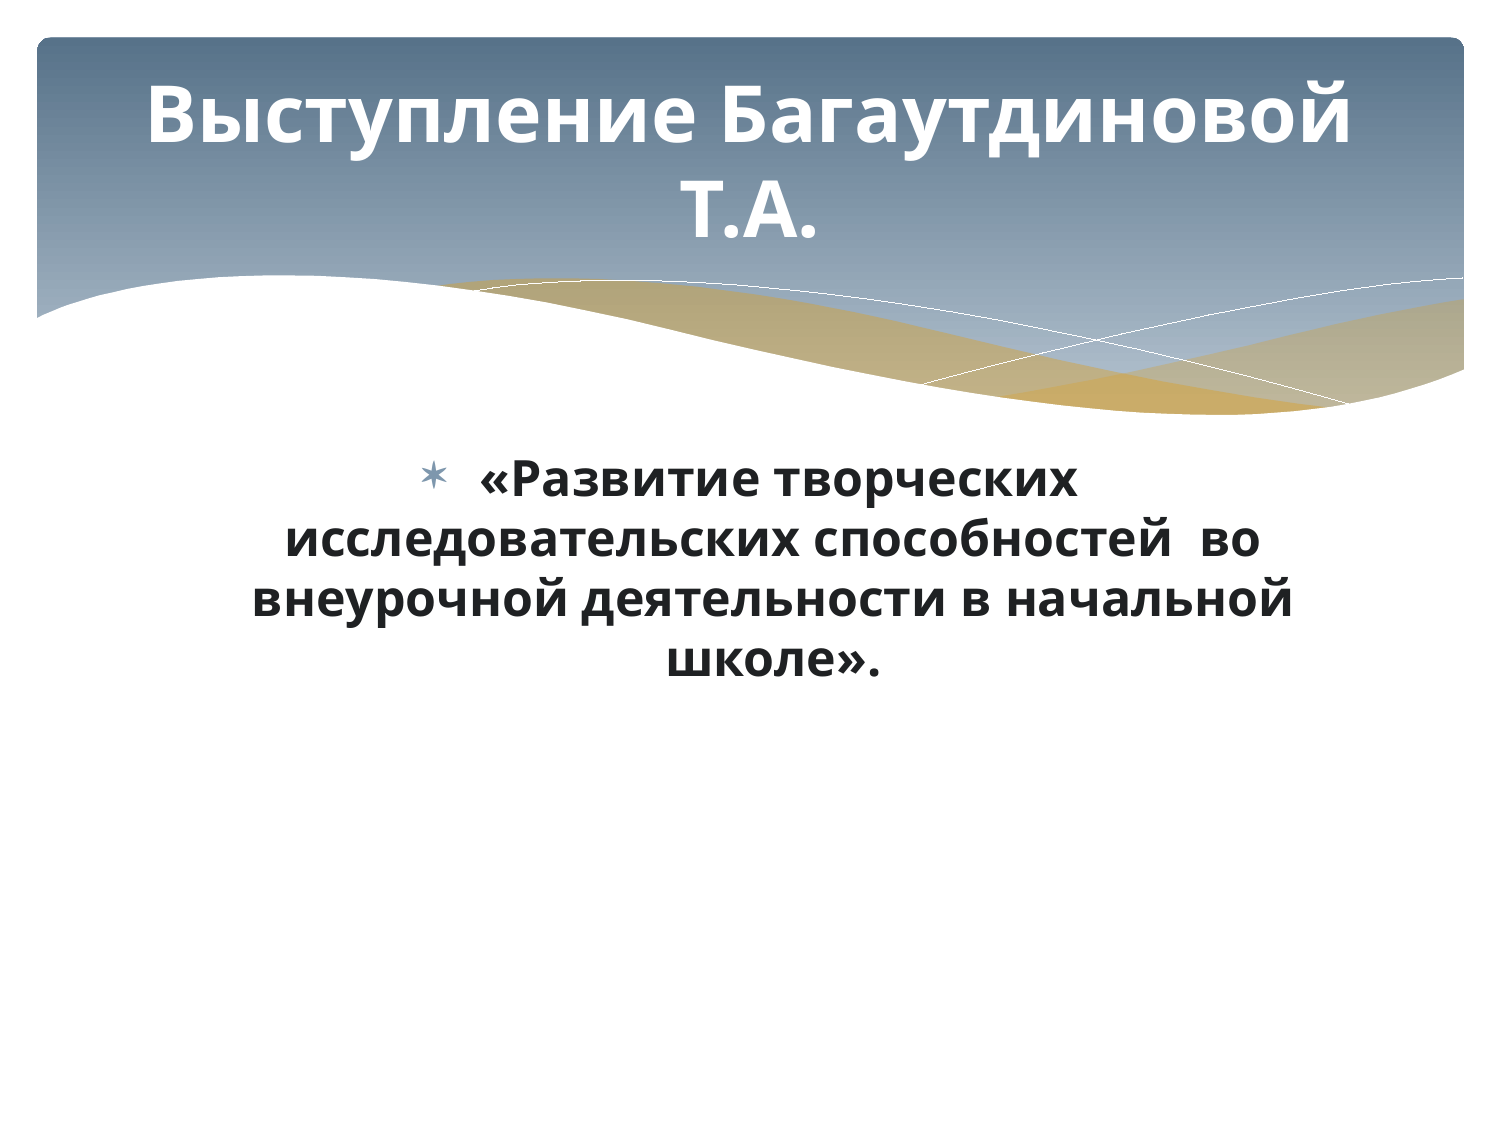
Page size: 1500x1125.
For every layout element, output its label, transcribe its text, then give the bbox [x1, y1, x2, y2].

title Выступление Багаутдиновой Т.А. [75, 55, 1425, 261]
list «Развитие творческих исследовательских способностей во внеурочной деятельности в начальной школе». [143, 438, 1359, 1005]
